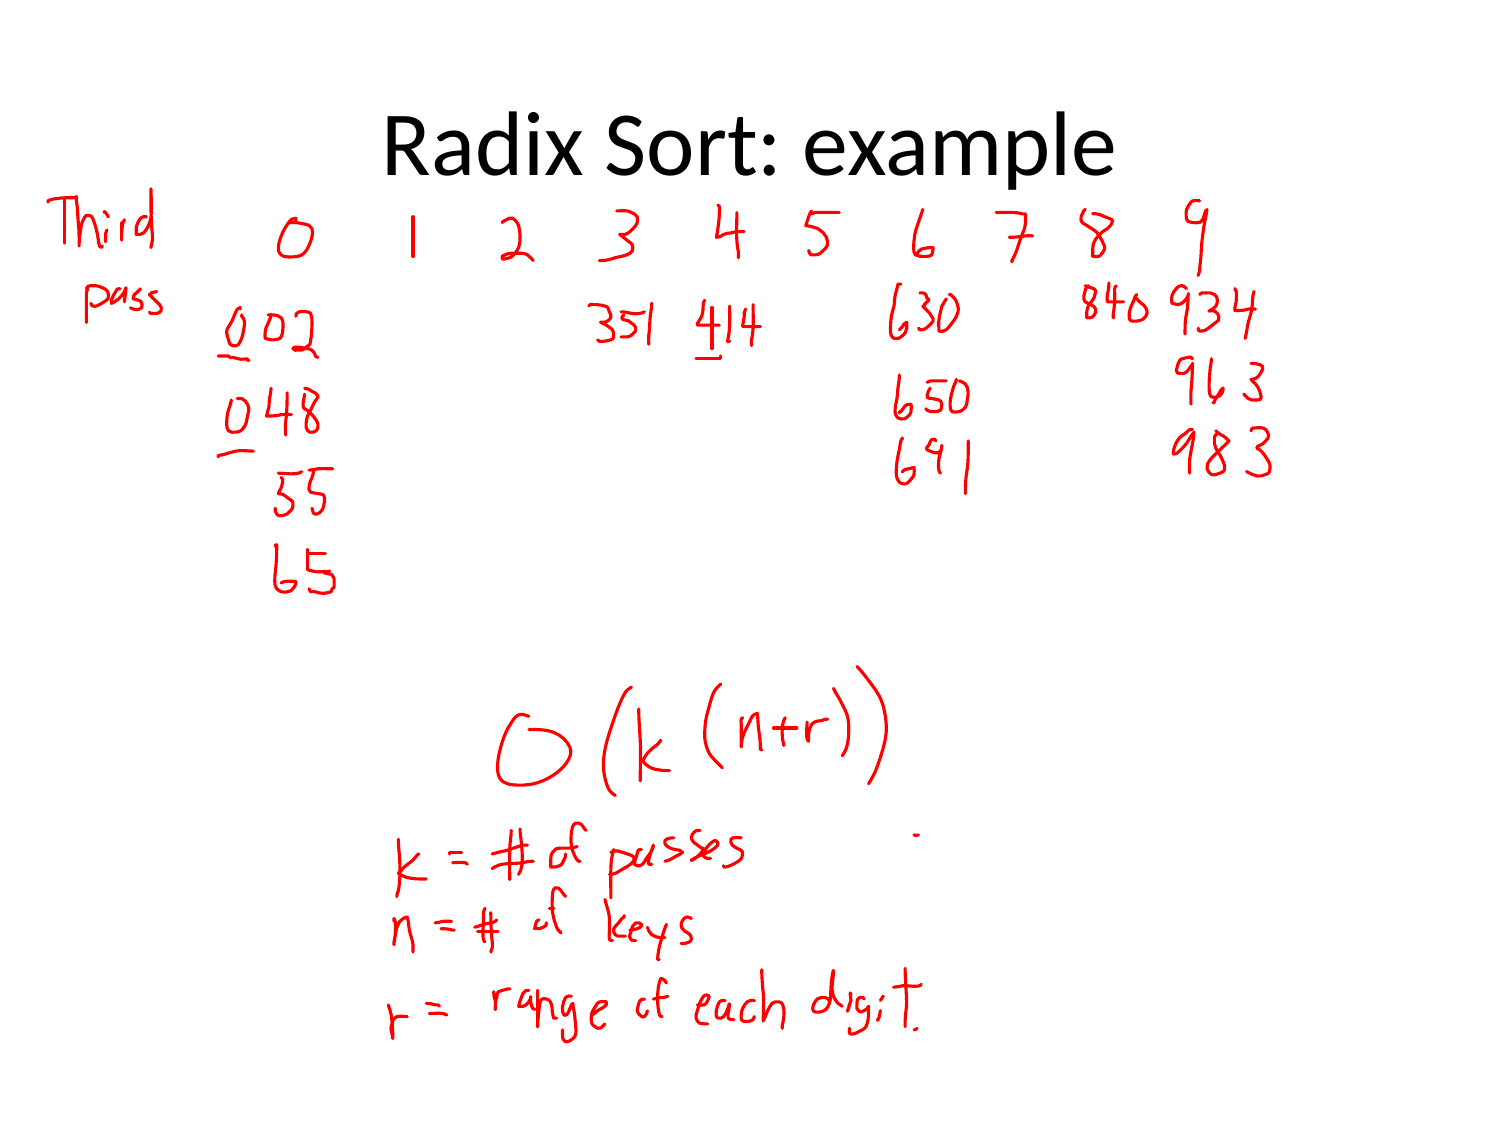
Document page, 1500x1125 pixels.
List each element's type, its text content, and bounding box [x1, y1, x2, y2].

title Radix Sort: example [75, 45, 1425, 233]
